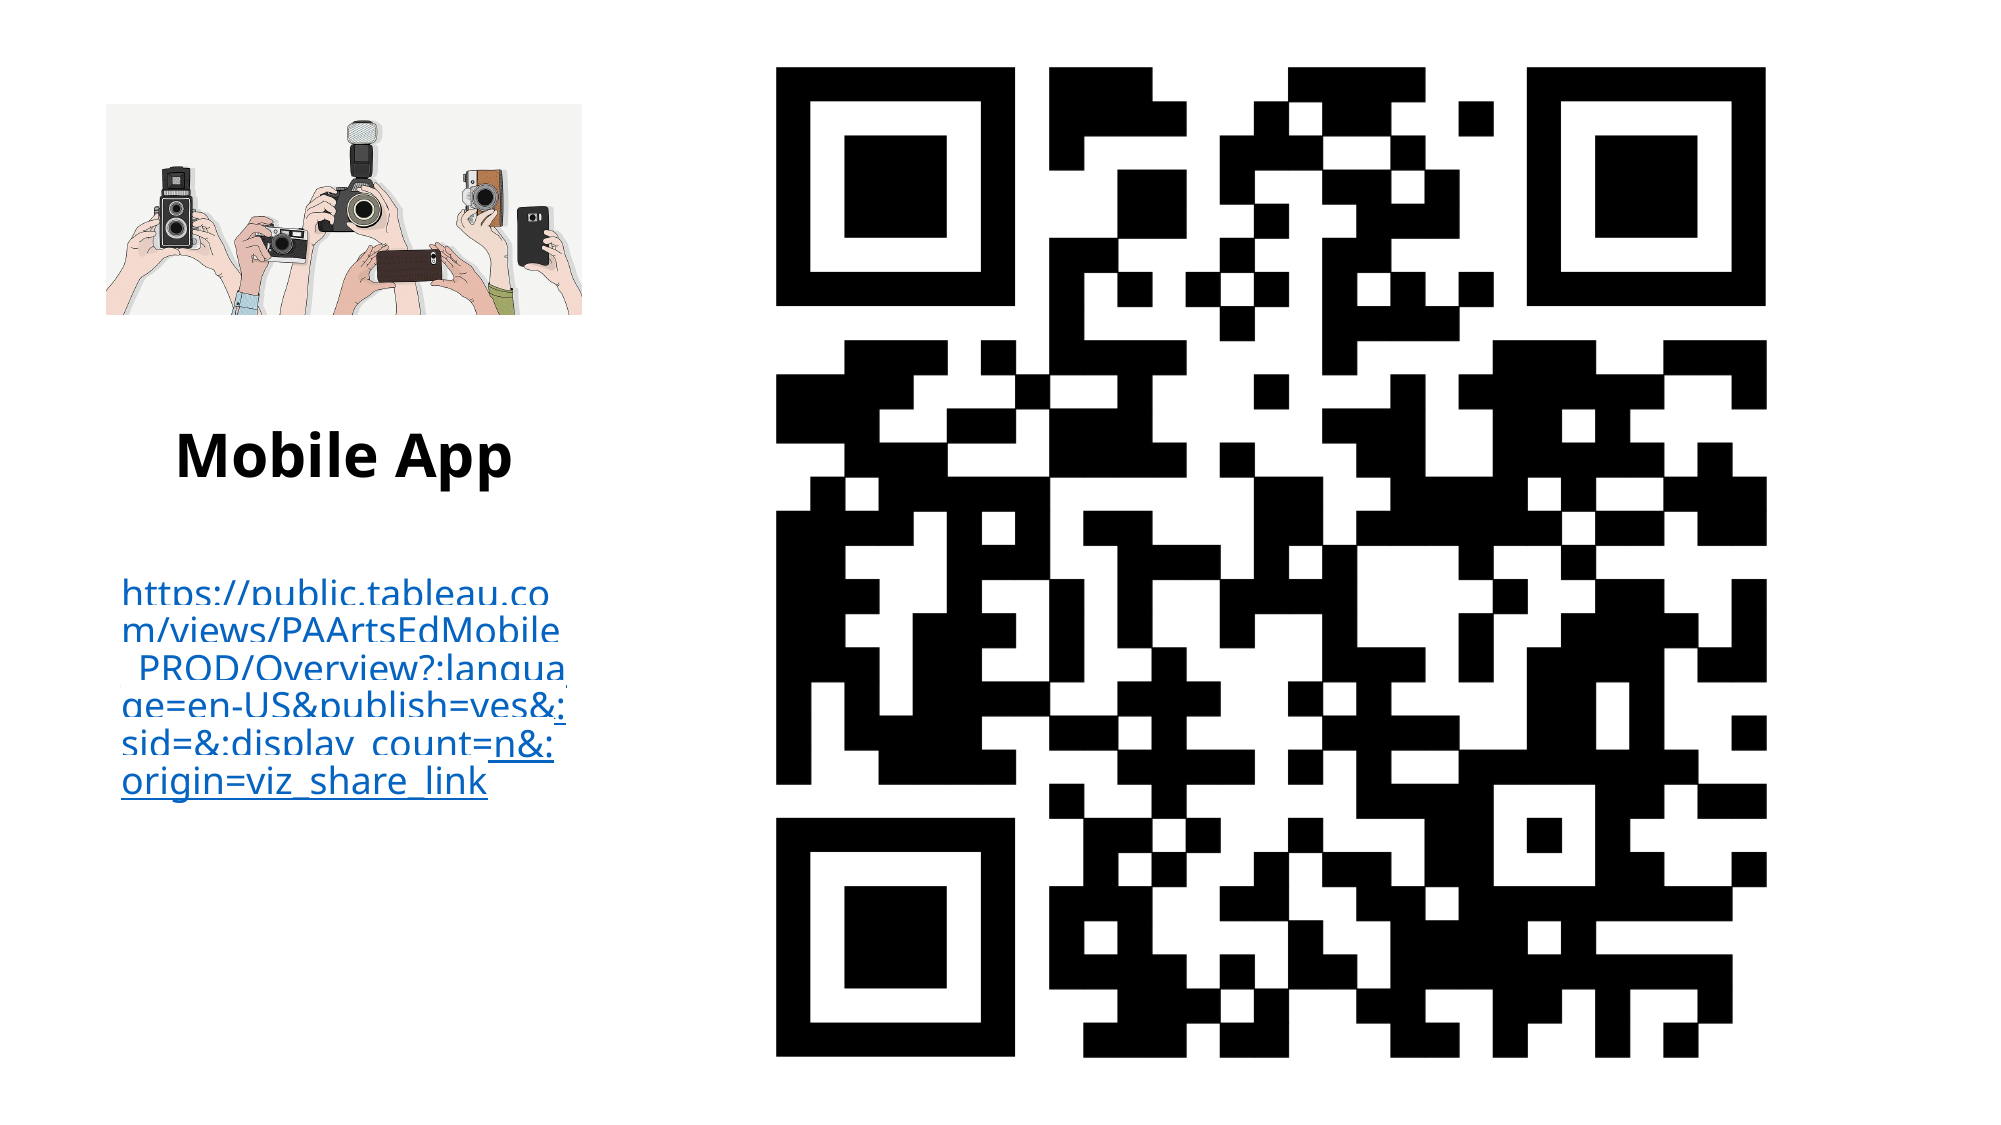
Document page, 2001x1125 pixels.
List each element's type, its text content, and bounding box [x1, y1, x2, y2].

text_box https://public.tableau.com/views/PAArtsEdMobile_PROD/Overview?:language=en-US&publish=yes&:sid=&:display_count=n&:origin=viz_share_link [106, 562, 582, 629]
picture [106, 104, 582, 315]
title Mobile App [106, 416, 582, 499]
picture [708, 0, 1834, 1125]
